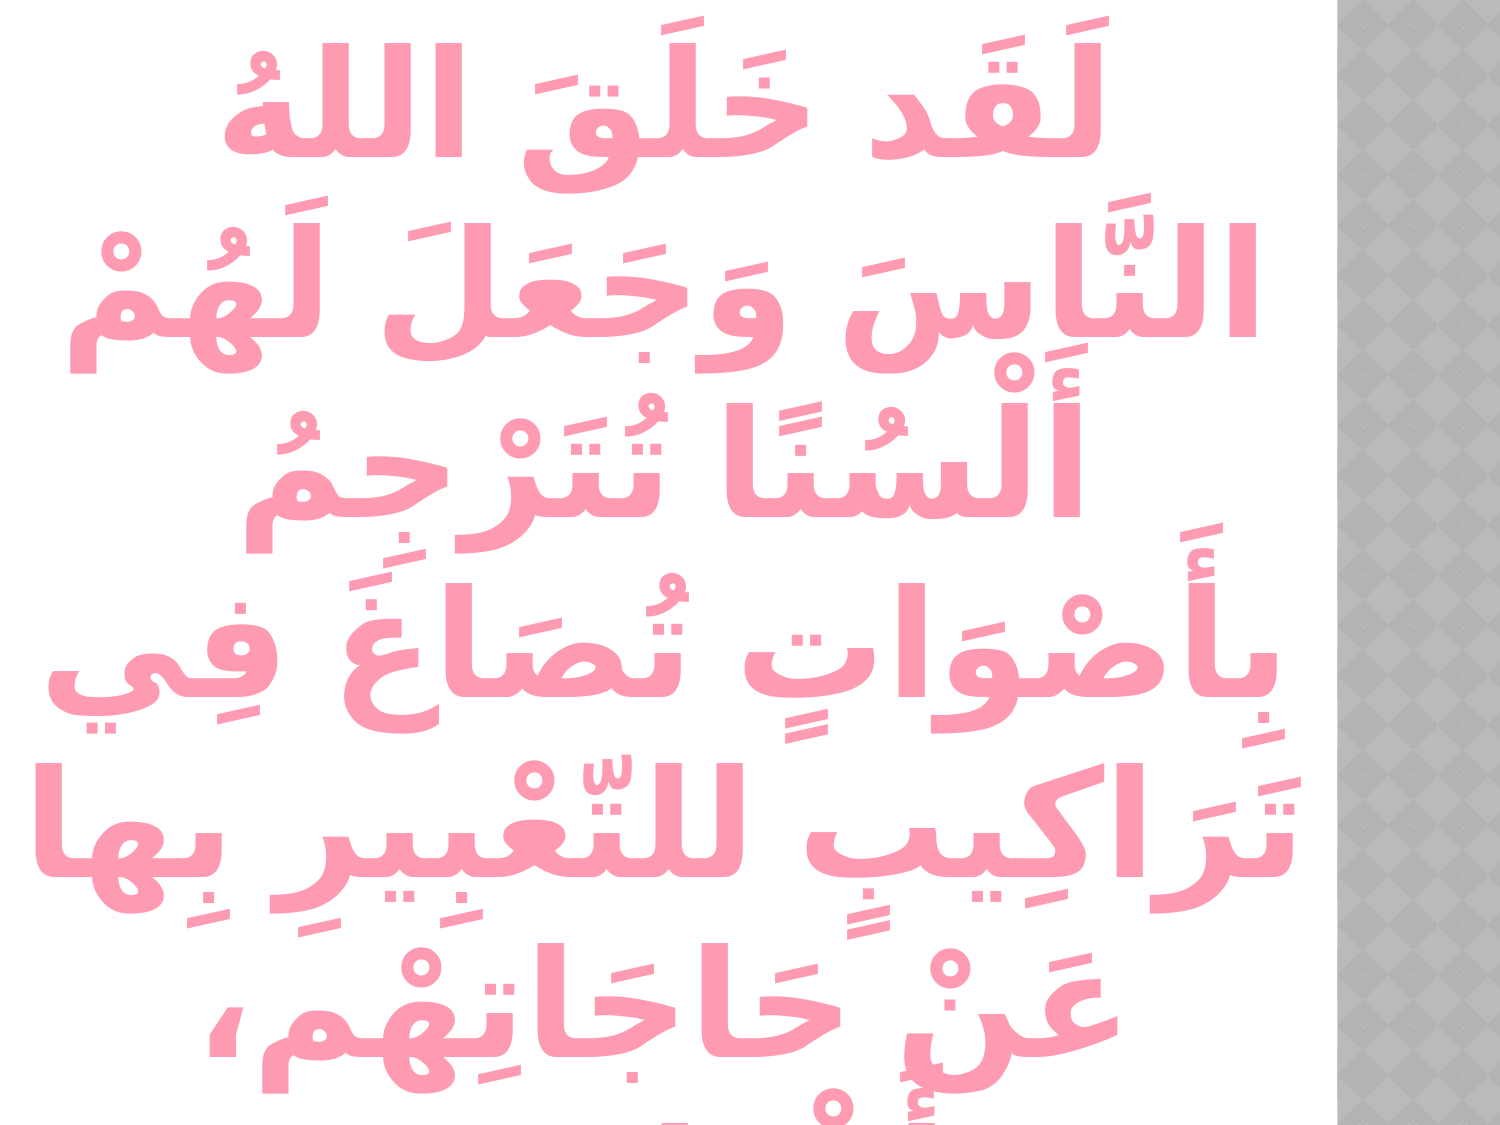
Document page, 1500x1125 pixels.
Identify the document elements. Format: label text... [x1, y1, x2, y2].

text_box لَقَد خَلَقَ اللهُ النَّاسَ وَجَعَلَ لَهُمْ أَلْسُنًا تُتَرْجِمُ بِأَصْوَاتٍ تُصَاغَ فِي تَرَاكِيبٍ للتّعْبِيرِ بِها عَنْ حَاجَاتِهْم، وَأَغْرَاضِهِم [0, 0, 1329, 1125]
